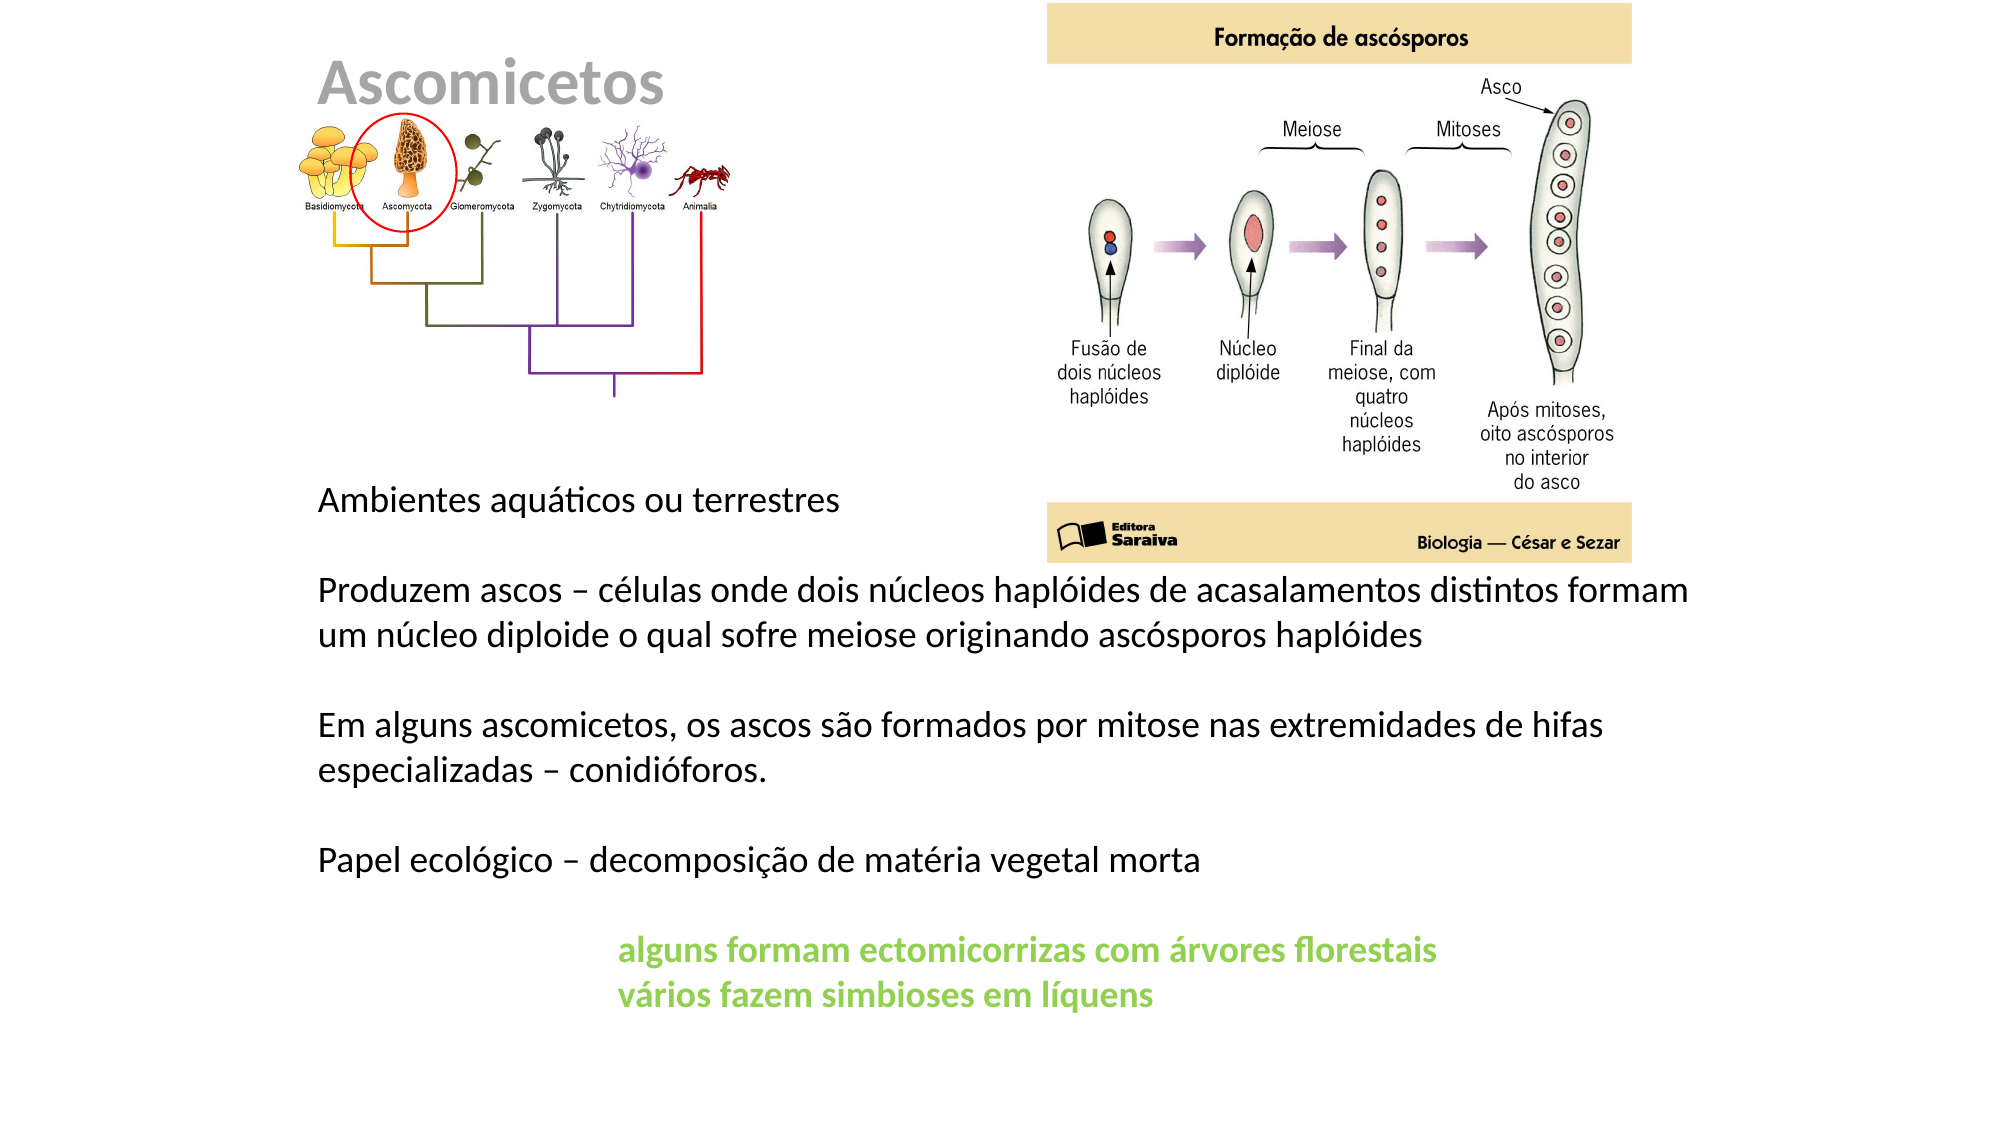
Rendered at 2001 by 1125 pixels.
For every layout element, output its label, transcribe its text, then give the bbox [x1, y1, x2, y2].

picture [1047, 3, 1632, 563]
picture [291, 113, 741, 403]
text_box Ambientes aquáticos ou terrestres Produzem ascos – células onde dois núcleos haplóides de acasalamentos distintos formam um núcleo diploide o qual sofre meiose originando ascósporos haplóides Em alguns ascomicetos, os ascos são formados por mitose nas extremidades de hifas especializadas – conidióforos. Papel ecológico – decomposição de matéria vegetal morta alguns formam ectomicorrizas com árvores florestais vários fazem simbioses em líquens [303, 467, 1721, 1023]
text_box Ascomicetos [302, 30, 681, 113]
